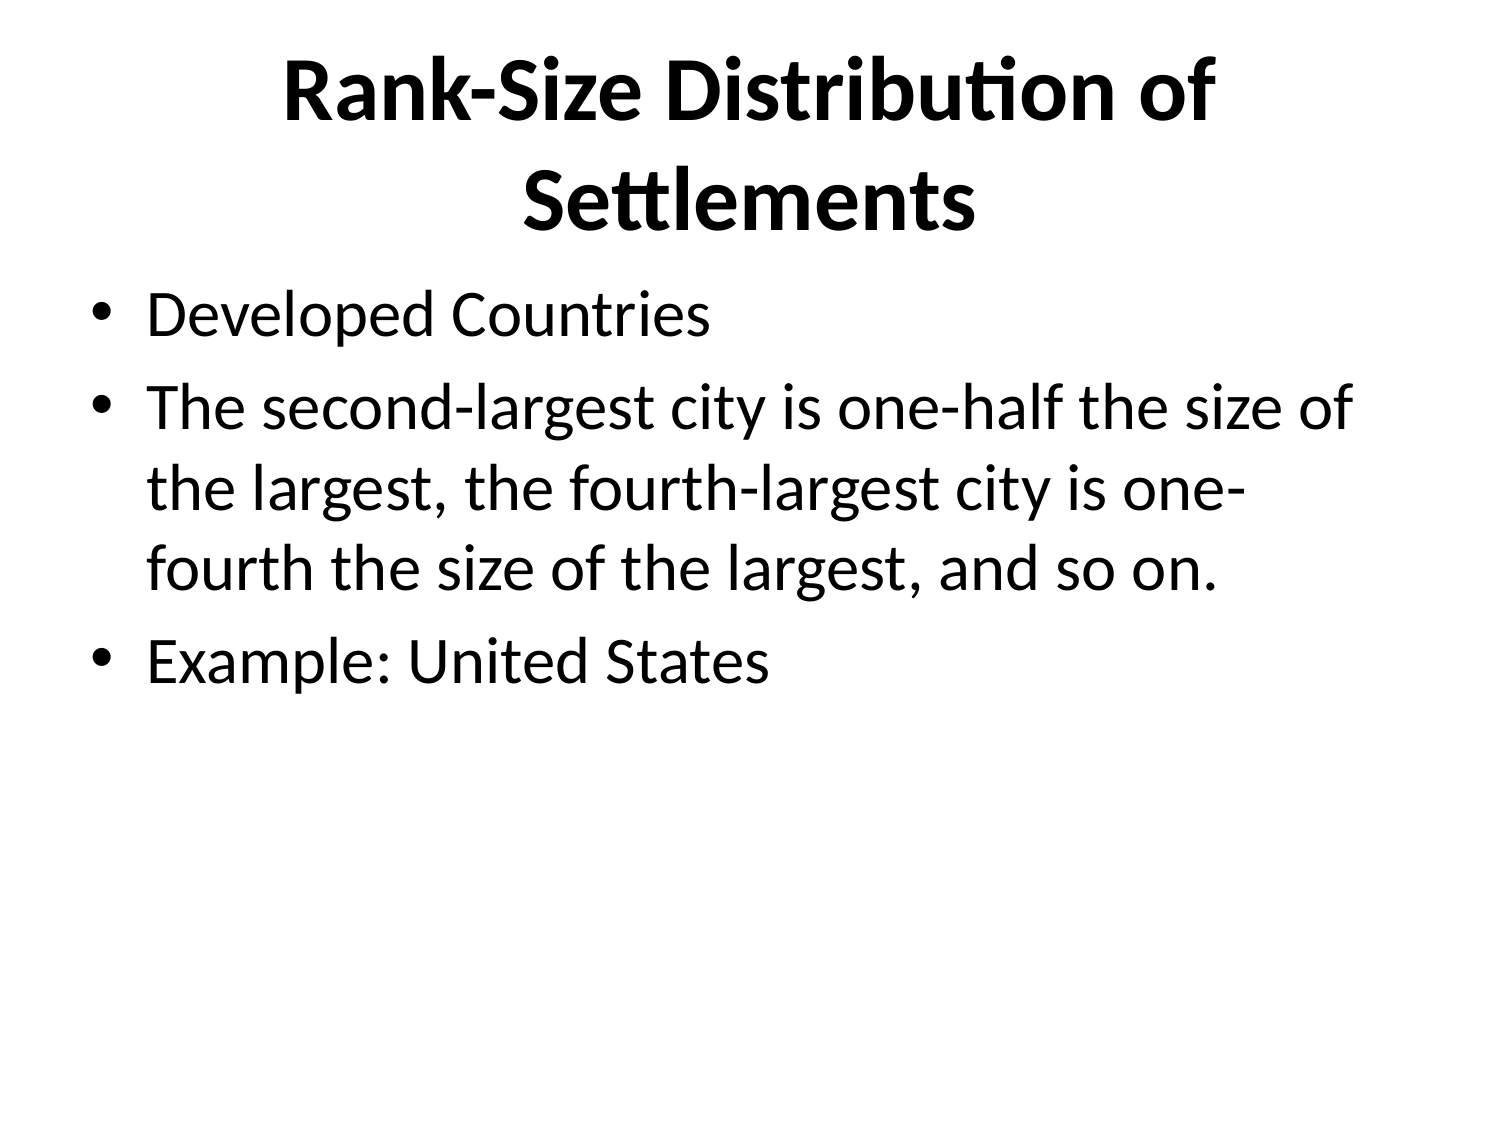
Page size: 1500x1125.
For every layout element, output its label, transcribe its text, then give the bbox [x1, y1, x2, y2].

title Rank-Size Distribution of Settlements [75, 45, 1425, 233]
list Developed Countries The second-largest city is one-half the size of the largest, the fourth-largest city is one-fourth the size of the largest, and so on. Example: United States [75, 262, 1425, 1005]
